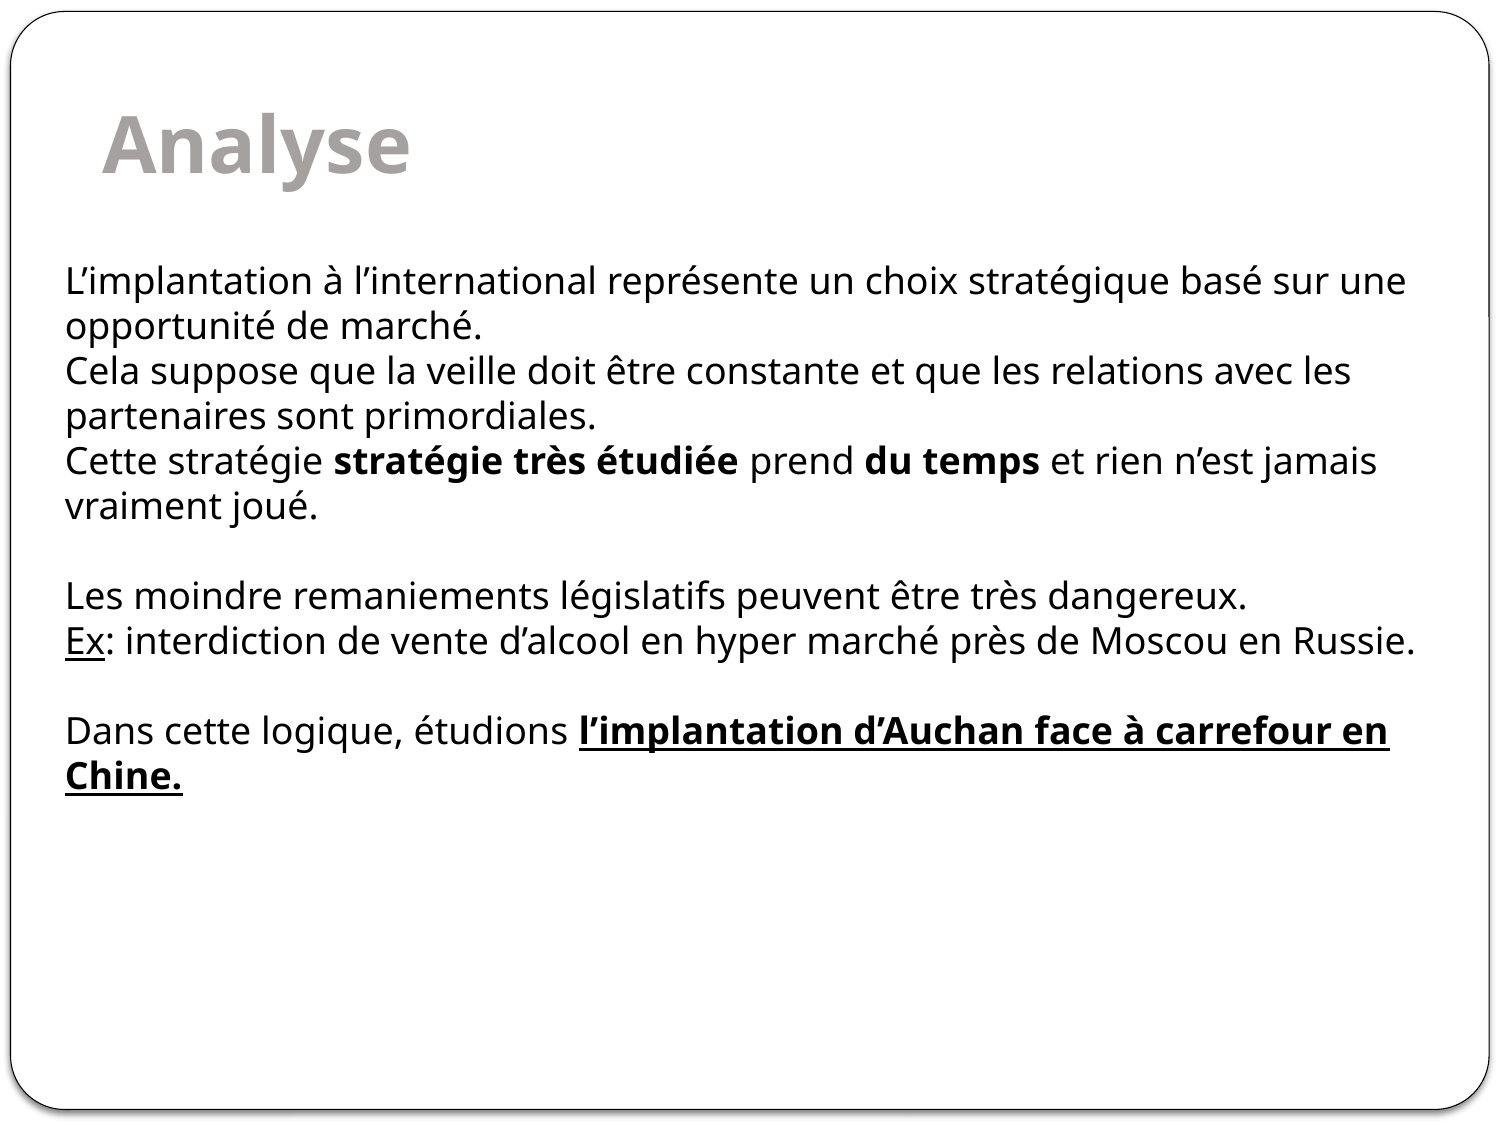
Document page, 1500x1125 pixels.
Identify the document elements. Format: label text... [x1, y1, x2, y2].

title Analyse [87, 112, 1438, 205]
text_box L’implantation à l’international représente un choix stratégique basé sur une opportunité de marché. Cela suppose que la veille doit être constante et que les relations avec les partenaires sont primordiales. Cette stratégie stratégie très étudiée prend du temps et rien n’est jamais vraiment joué. Les moindre remaniements législatifs peuvent être très dangereux. Ex: interdiction de vente d’alcool en hyper marché près de Moscou en Russie. Dans cette logique, étudions l’implantation d’Auchan face à carrefour en Chine. [50, 249, 1456, 805]
